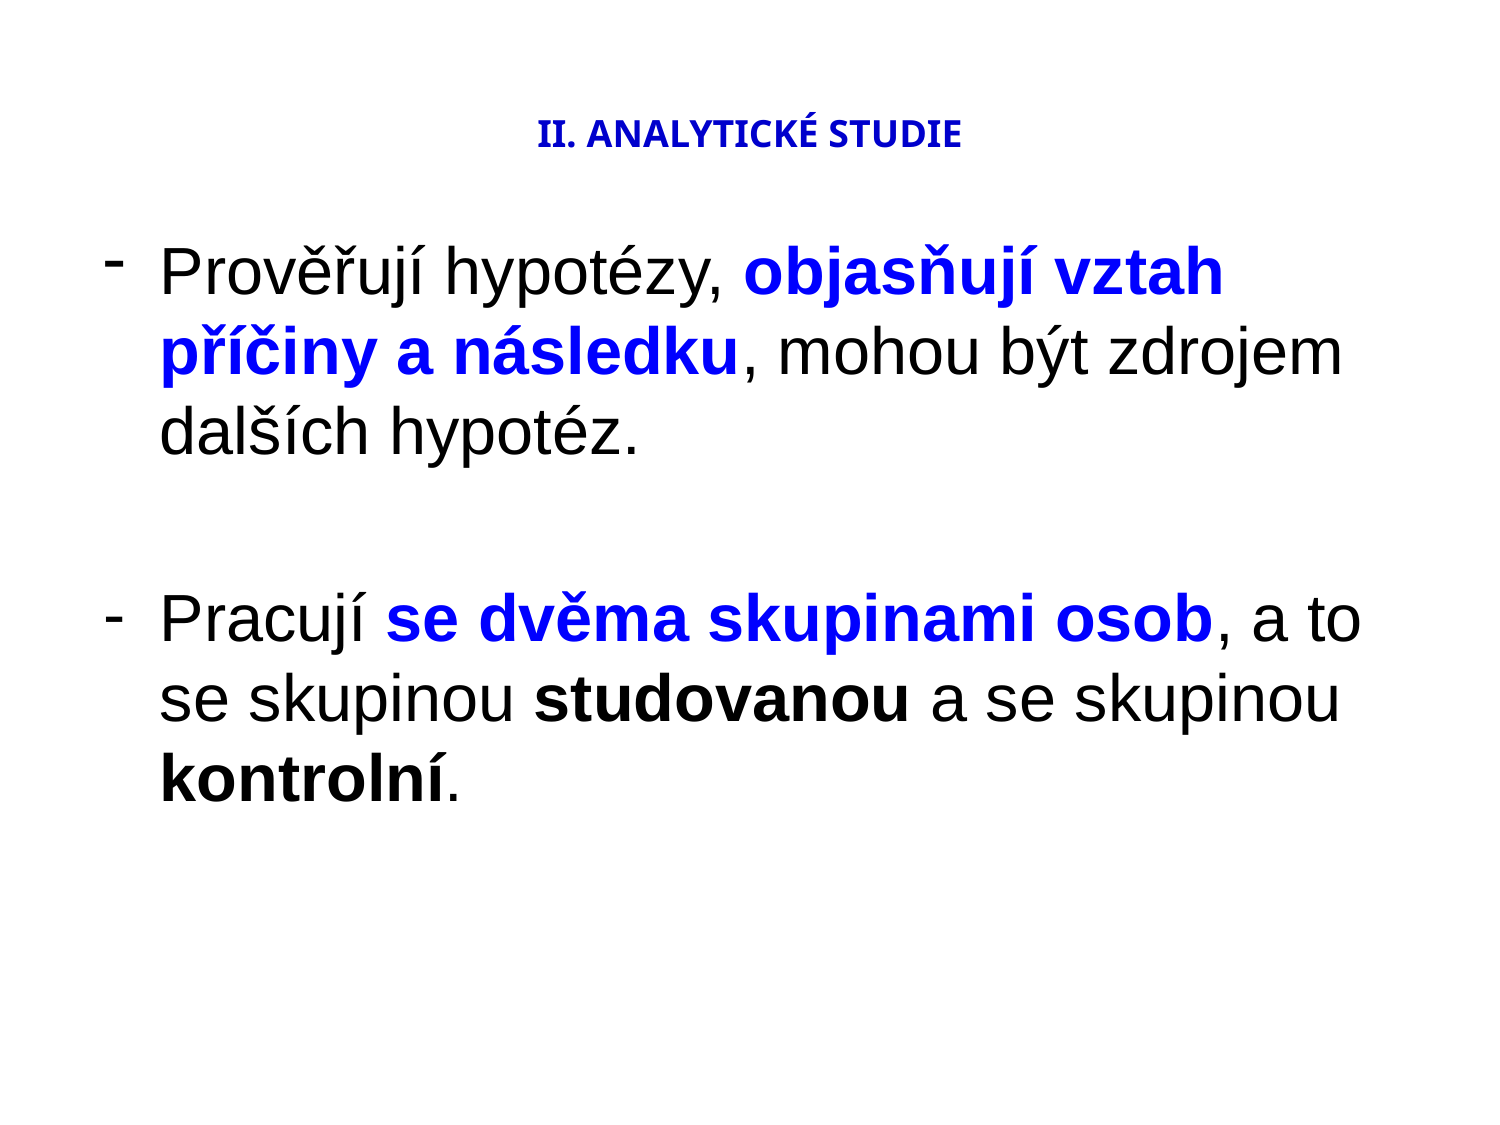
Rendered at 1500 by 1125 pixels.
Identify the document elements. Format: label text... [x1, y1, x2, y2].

title II. ANALYTICKÉ studie [75, 101, 1425, 209]
list Prověřují hypotézy, objasňují vztah příčiny a následku, mohou být zdrojem dalších hypotéz. Pracují se dvěma skupinami osob, a to se skupinou studovanou a se skupinou kontrolní. [88, 219, 1439, 1053]
